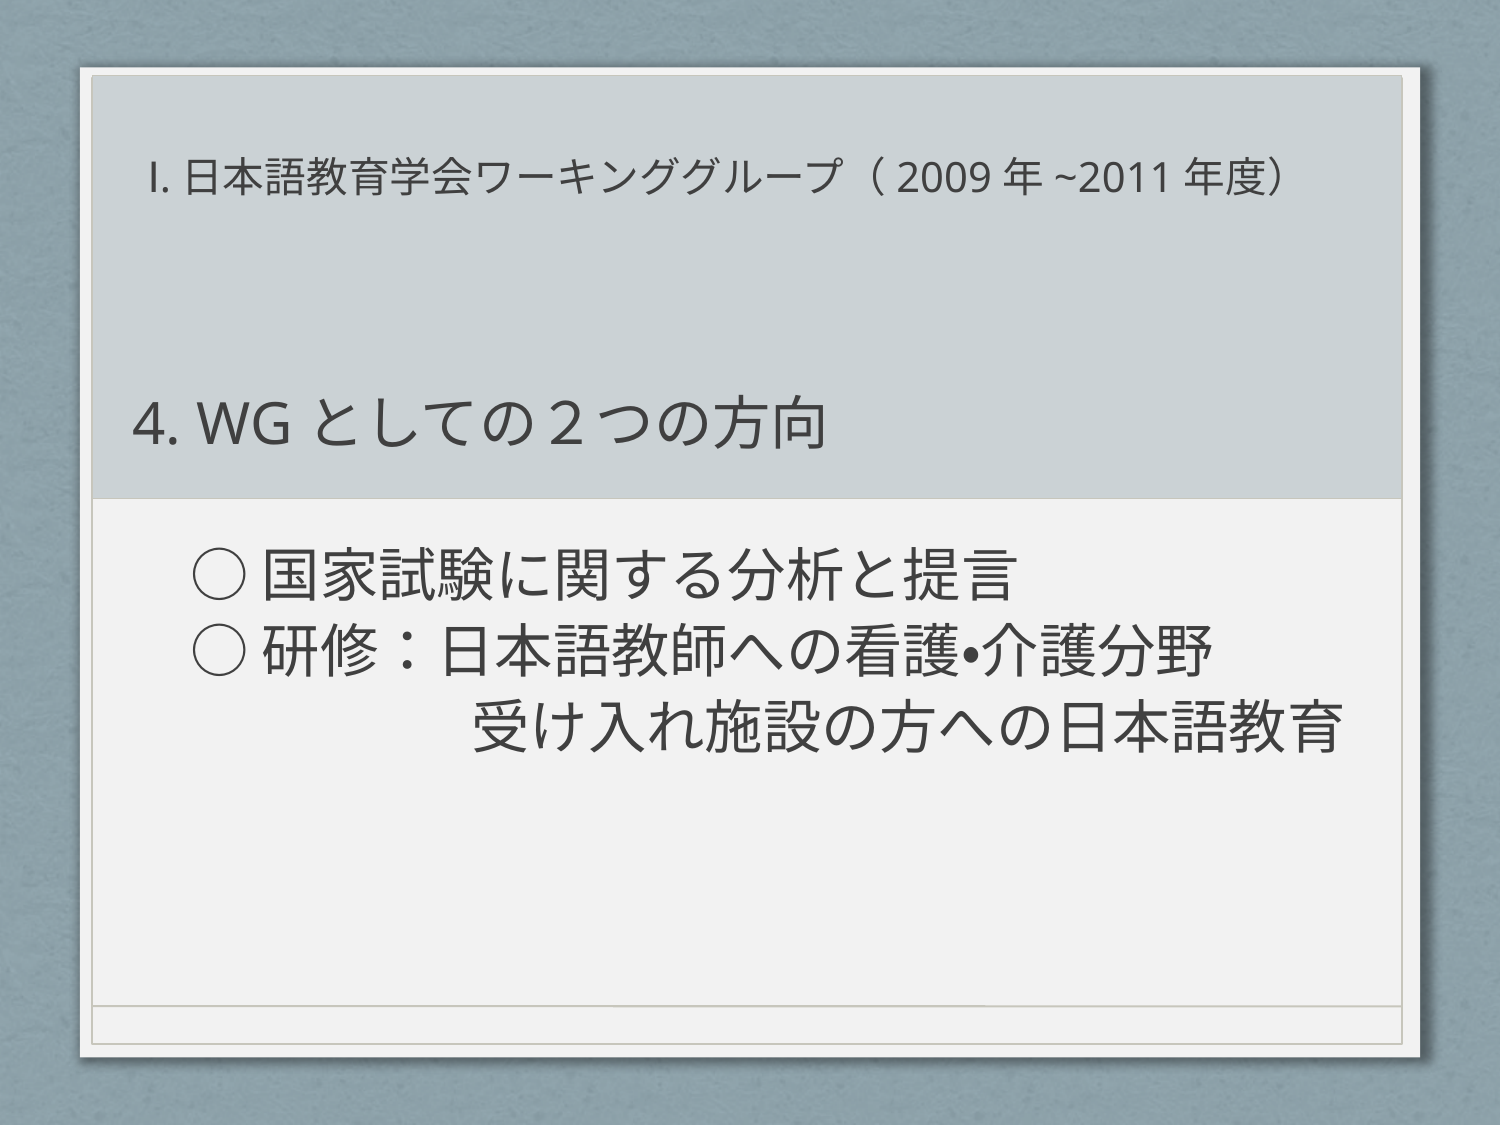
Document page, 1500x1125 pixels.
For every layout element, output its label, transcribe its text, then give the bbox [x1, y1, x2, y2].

title Ⅰ.日本語教育学会ワーキンググループ（2009年~2011年度） [89, 0, 1368, 288]
subtitle 4. WGとしての２つの方向 ○ 国家試験に関する分析と提言 ○ 研修：日本語教師への看護・介護分野 受け入れ施設の方への日本語教育 [117, 378, 1428, 959]
